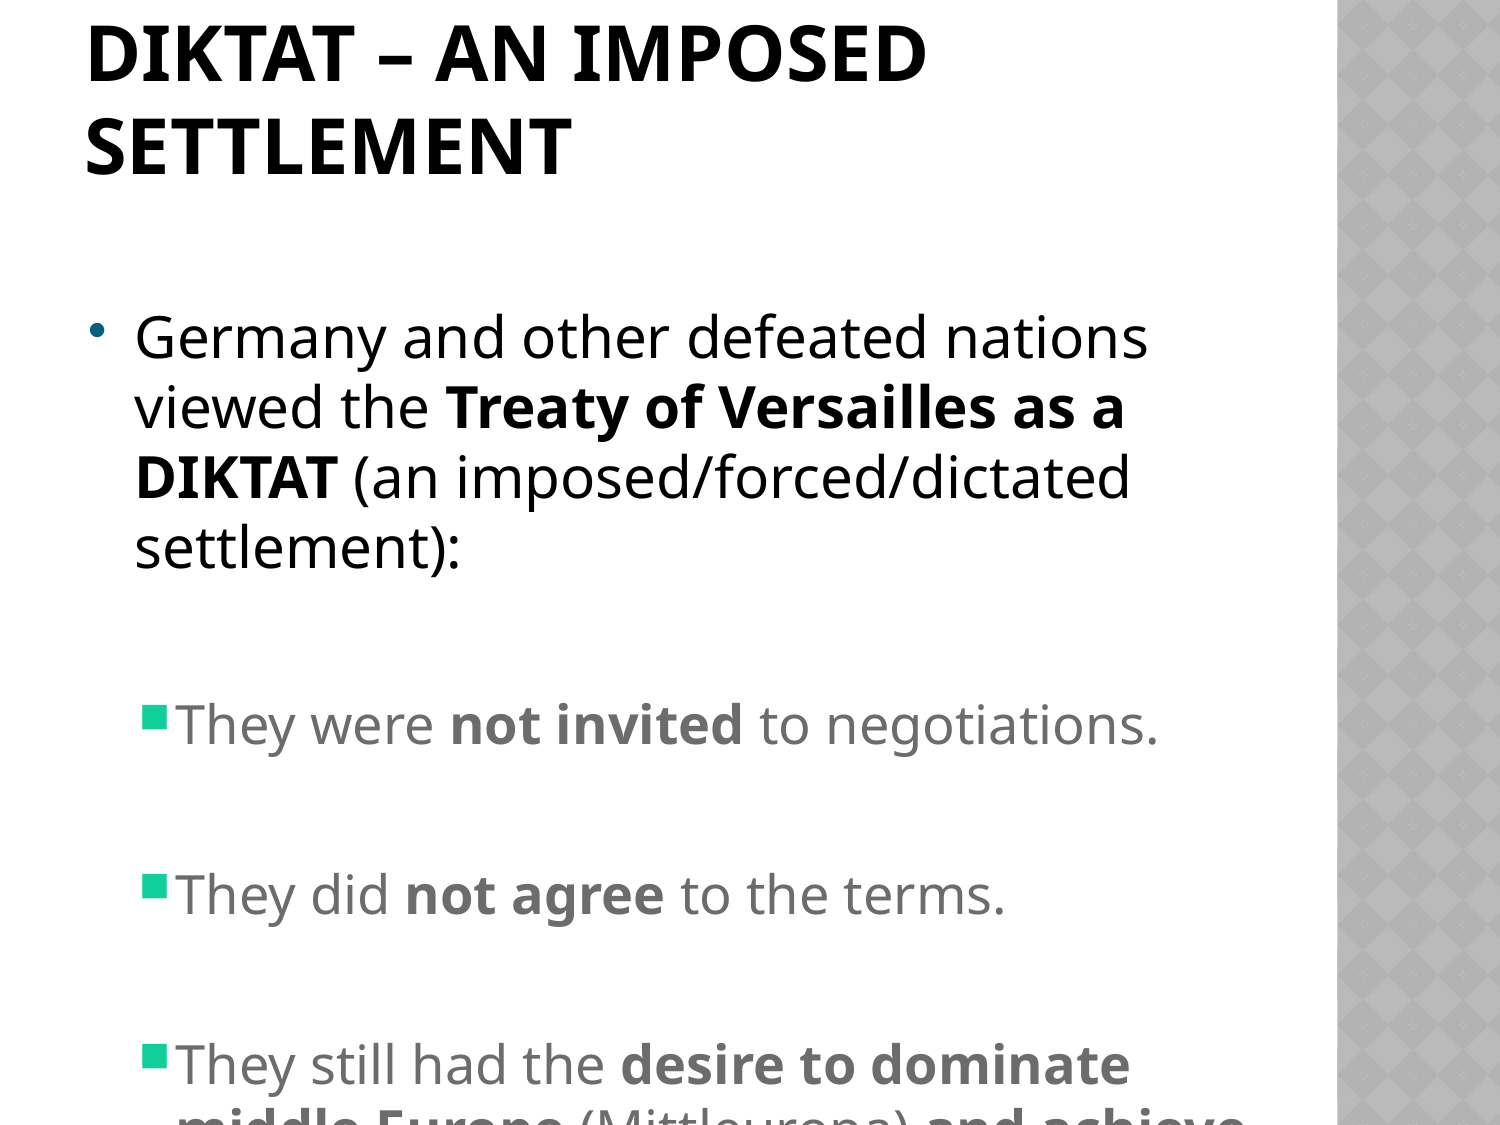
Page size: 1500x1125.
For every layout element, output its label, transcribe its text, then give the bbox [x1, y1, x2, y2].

title Diktat – an imposed settlement [76, 3, 1265, 191]
list Germany and other defeated nations viewed the Treaty of Versailles as a DIKTAT (an imposed/forced/dictated settlement): They were not invited to negotiations. They did not agree to the terms. They still had the desire to dominate middle Europe (Mittleuropa) and achieve AUTARKY (the quality of being self-sufficient). [74, 292, 1330, 1125]
